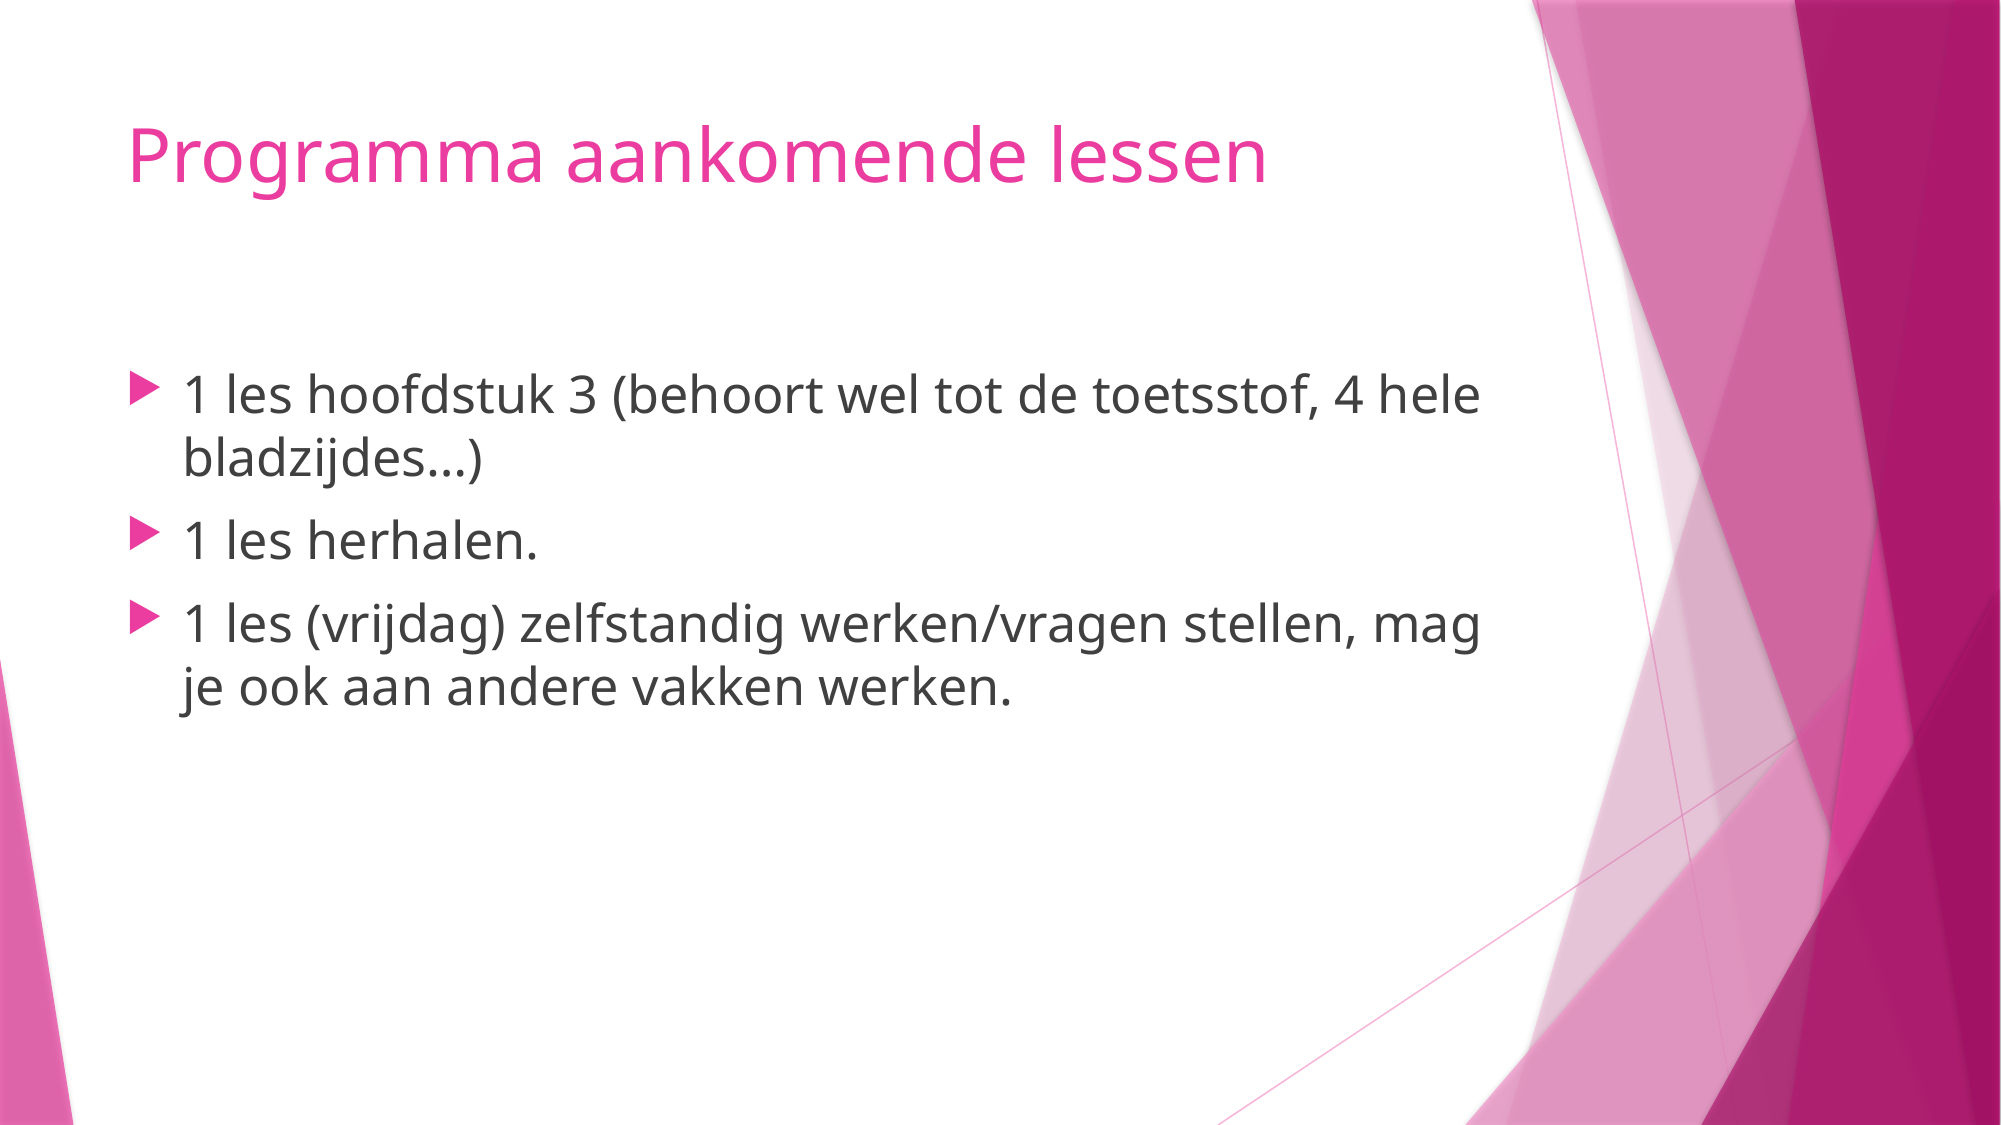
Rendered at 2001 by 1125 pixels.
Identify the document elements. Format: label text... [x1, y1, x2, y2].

list 1 les hoofdstuk 3 (behoort wel tot de toetsstof, 4 hele bladzijdes…) 1 les herhalen. 1 les (vrijdag) zelfstandig werken/vragen stellen, mag je ook aan andere vakken werken. [111, 354, 1522, 992]
title Programma aankomende lessen [111, 99, 1522, 317]
